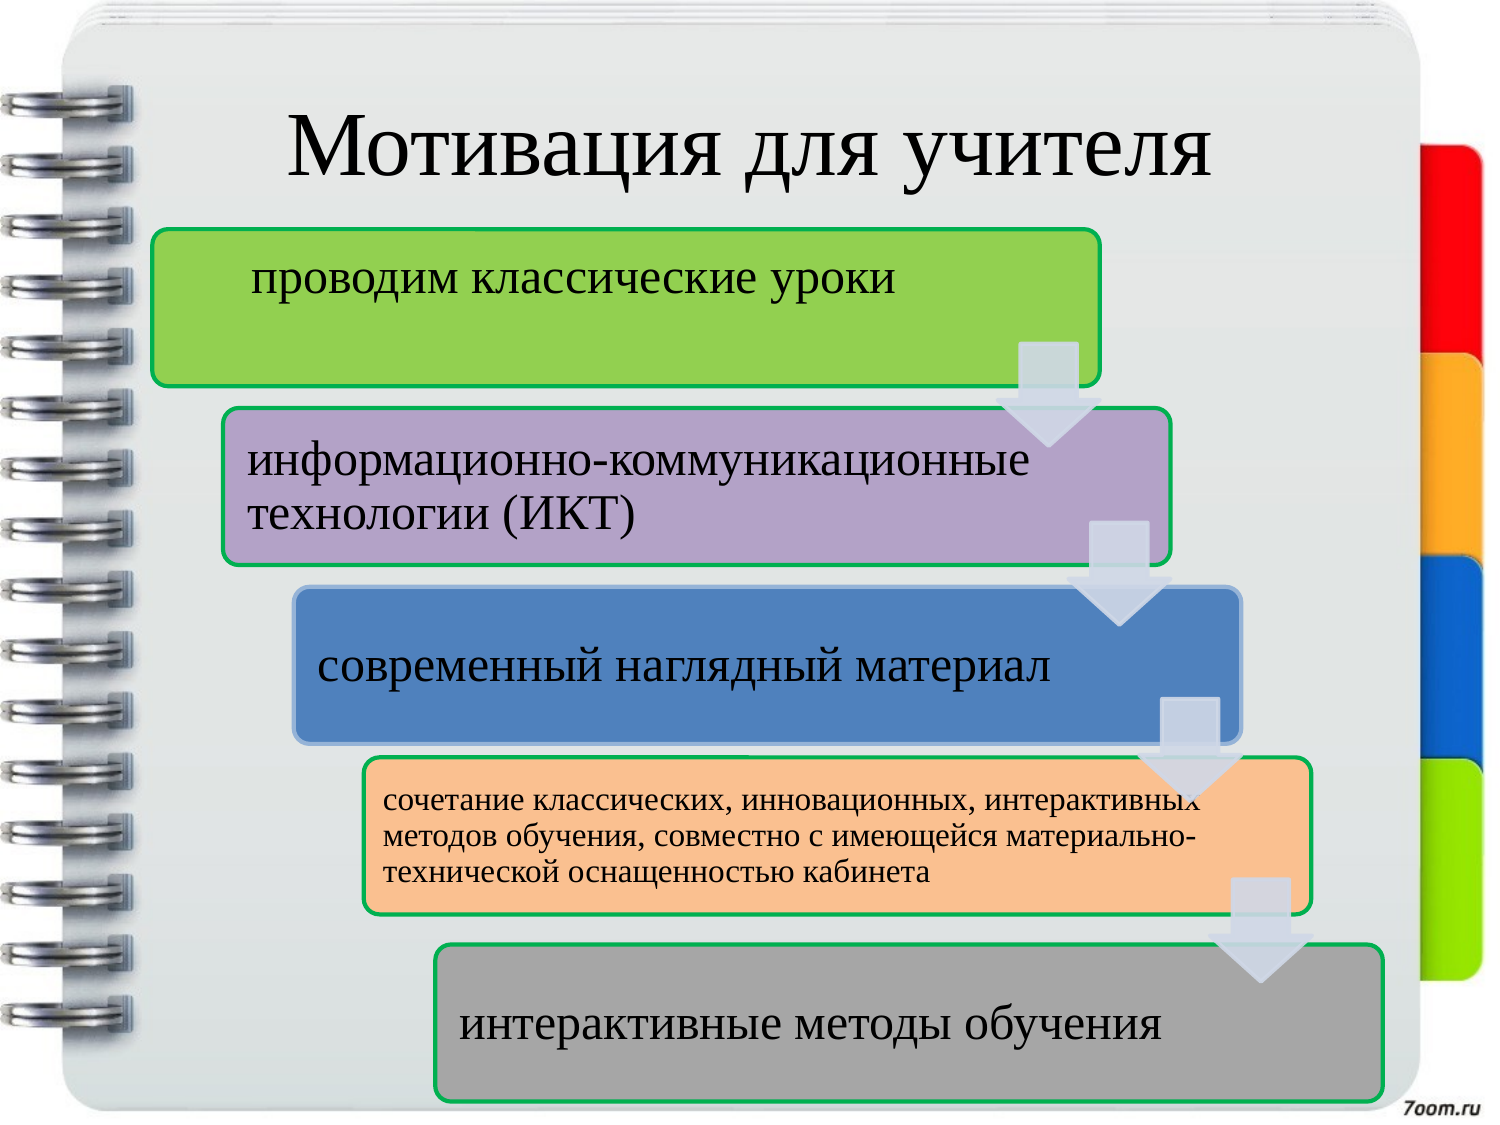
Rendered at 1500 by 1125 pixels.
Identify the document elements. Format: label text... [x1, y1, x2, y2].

picture [0, 0, 1500, 1125]
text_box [152, 228, 1383, 1102]
title Мотивация для учителя [75, 45, 1425, 233]
